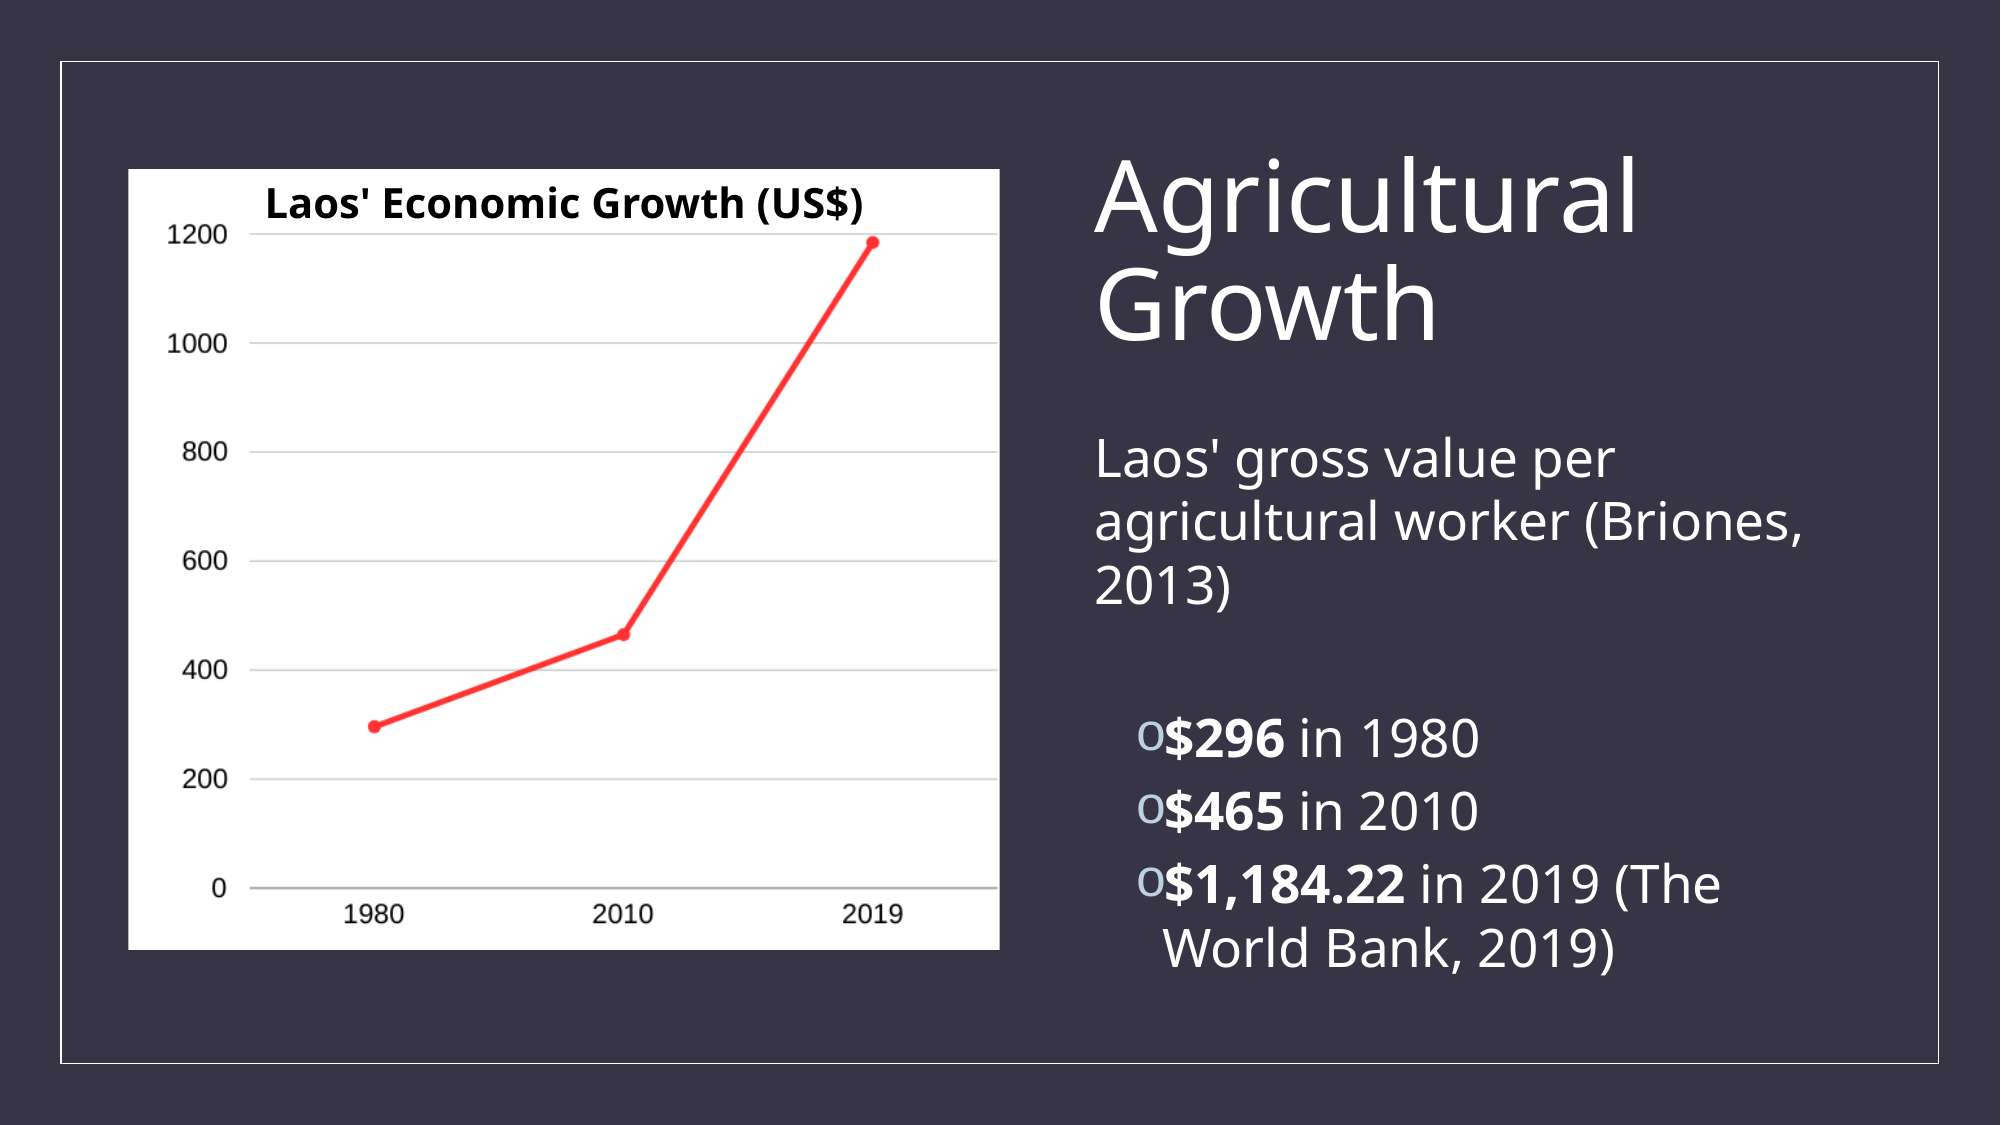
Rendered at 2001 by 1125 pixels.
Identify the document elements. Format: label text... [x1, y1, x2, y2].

title Agricultural Growth [1079, 119, 1893, 390]
picture [128, 169, 1000, 950]
list Laos' gross value per agricultural worker (Briones, 2013) $296 in 1980 $465 in 2010 $1,184.22 in 2019 (The World Bank, 2019) [1079, 416, 1893, 990]
